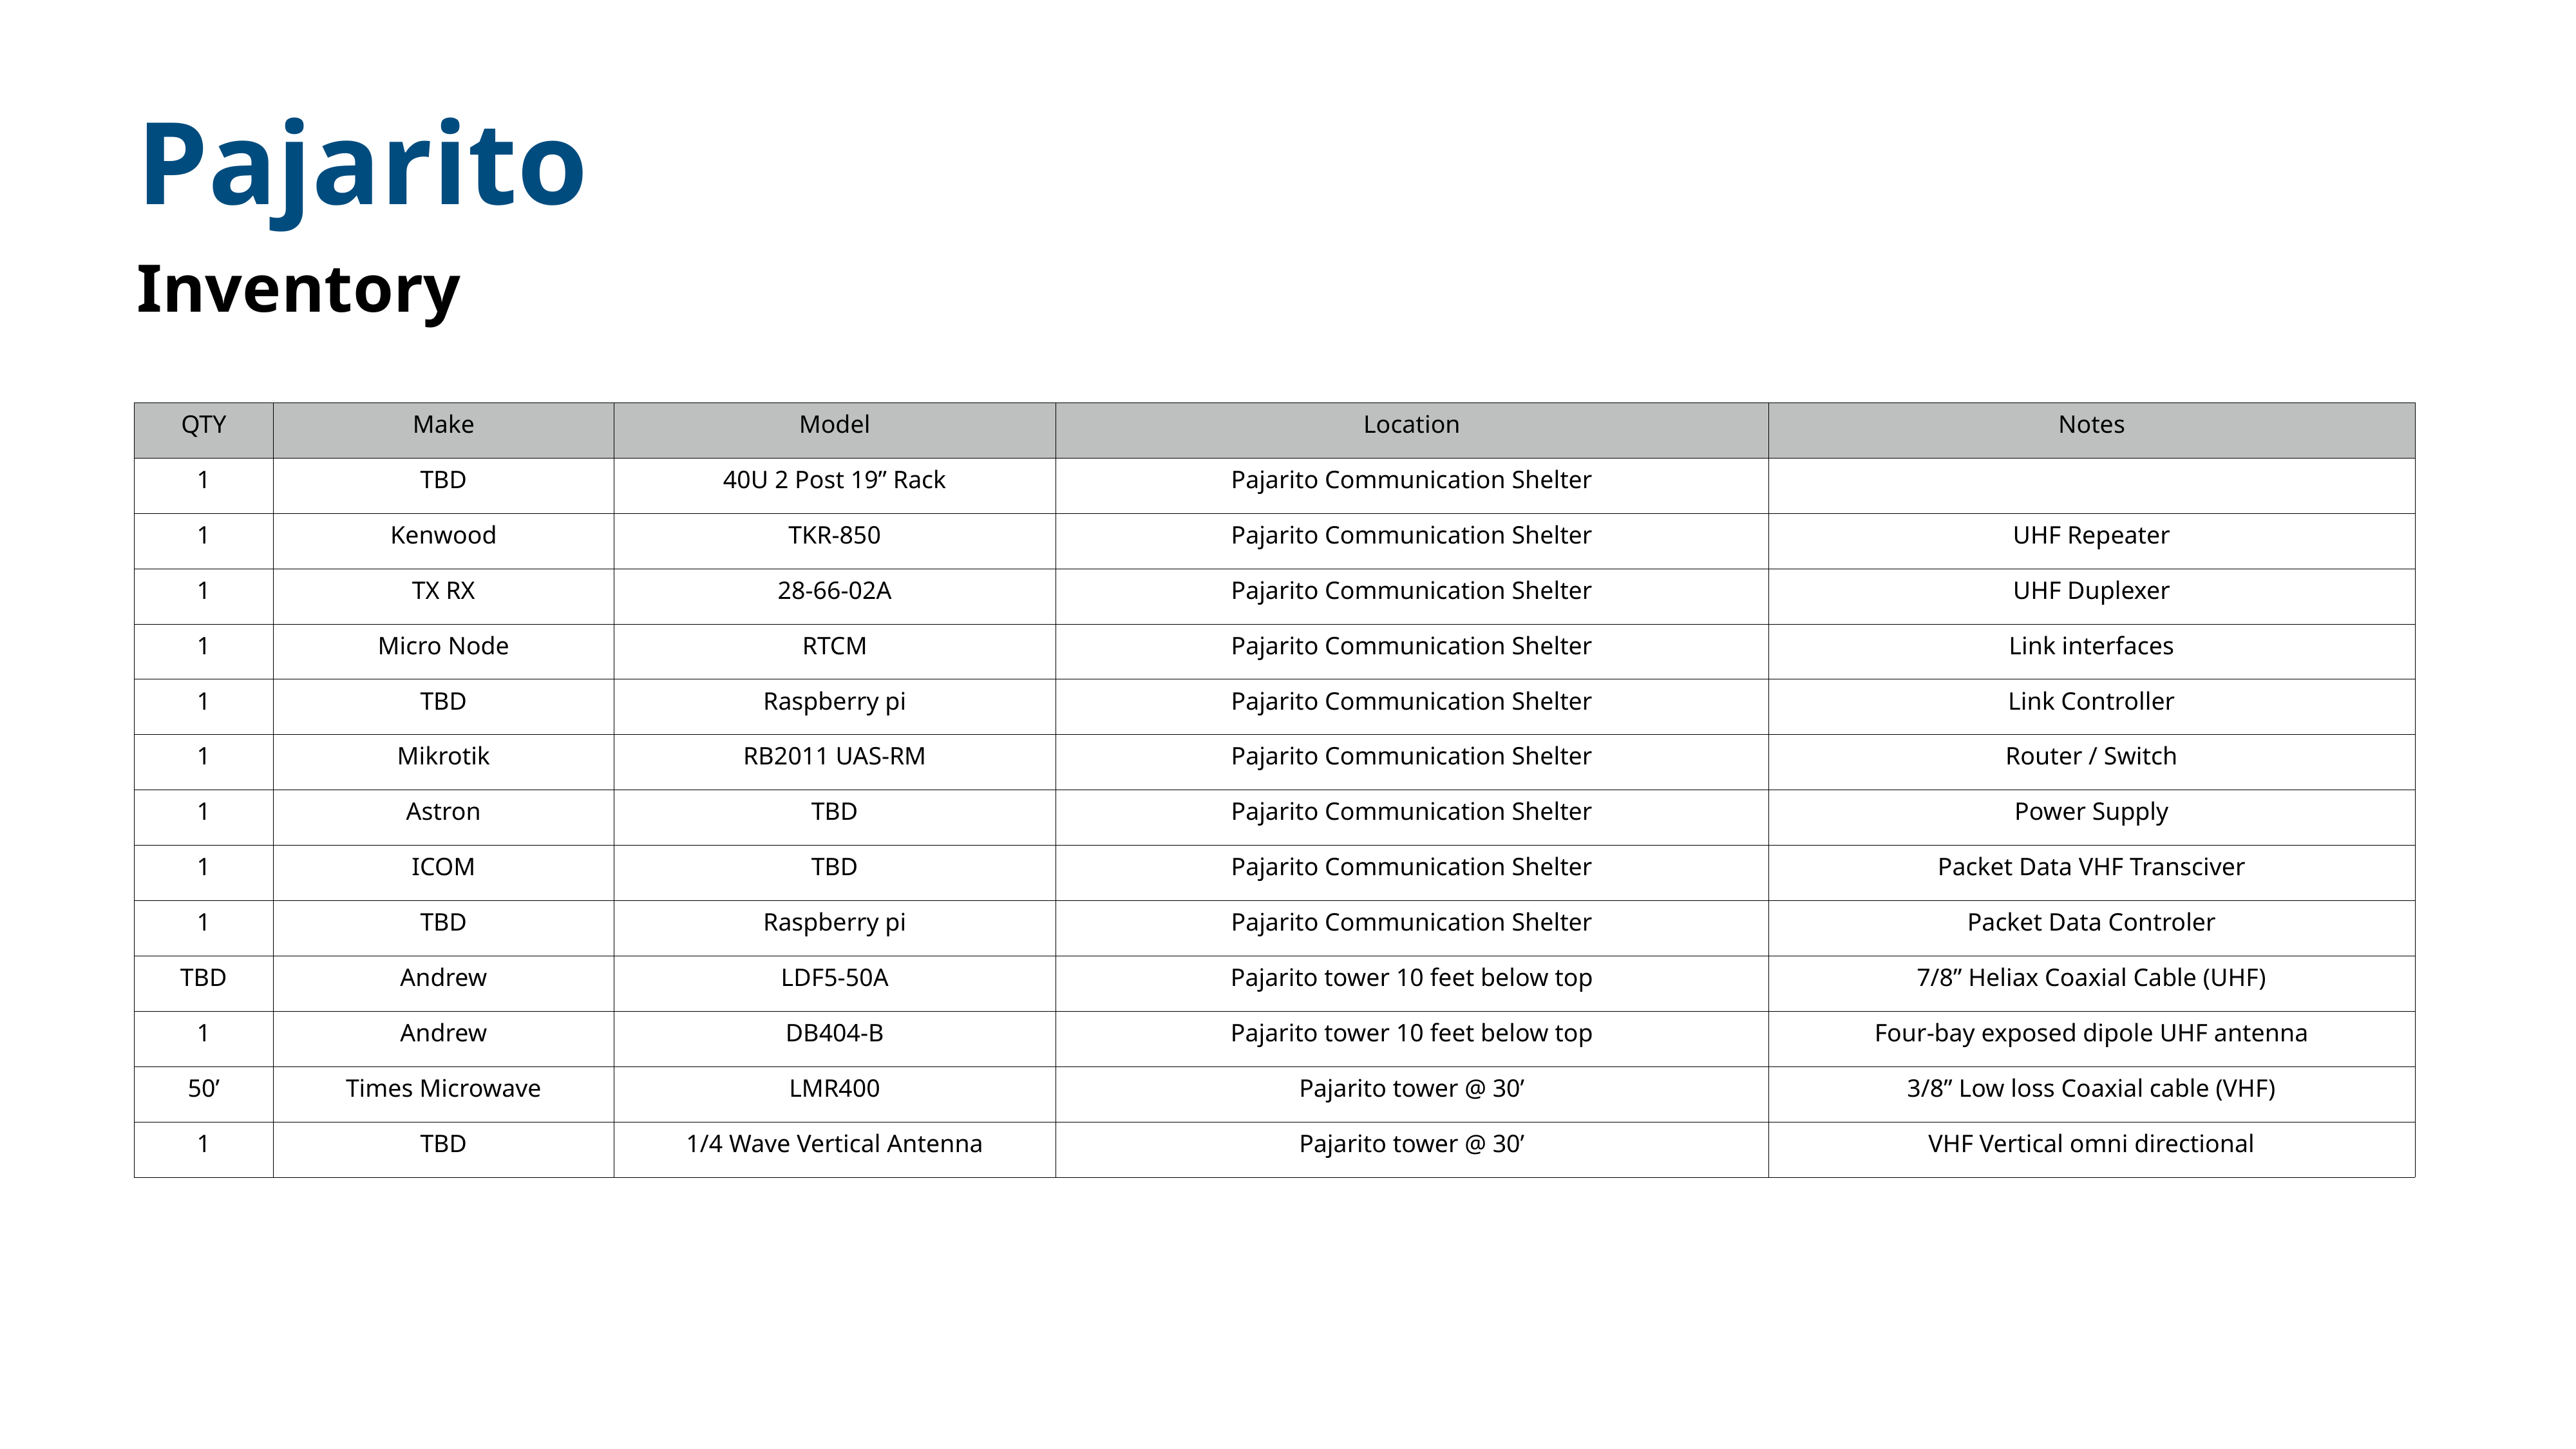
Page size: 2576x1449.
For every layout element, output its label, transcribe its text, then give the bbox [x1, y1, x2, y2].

table_cell Pajarito Communication Shelter [1056, 514, 1768, 569]
table_header Location [1056, 403, 1768, 458]
table_cell TBD [614, 846, 1056, 900]
table_cell Pajarito tower 10 feet below top [1056, 956, 1768, 1011]
table_cell 1 [135, 1122, 273, 1177]
table_cell LMR400 [614, 1067, 1056, 1122]
table_cell Pajarito Communication Shelter [1056, 625, 1768, 679]
table_cell RB2011 UAS-RM [614, 735, 1056, 790]
text_box Pajarito [127, 100, 2449, 237]
table_cell Packet Data Controler [1769, 901, 2415, 956]
table_cell Pajarito tower @ 30’ [1056, 1122, 1768, 1177]
table_cell Power Supply [1769, 790, 2415, 845]
table_cell Link Controller [1769, 679, 2415, 734]
table_cell 1 [135, 569, 273, 624]
table_cell Raspberry pi [614, 679, 1056, 734]
table_cell Times Microwave [274, 1067, 614, 1122]
table_cell 3/8” Low loss Coaxial cable (VHF) [1769, 1067, 2415, 1122]
table_header Model [614, 403, 1056, 458]
table_cell TBD [274, 459, 614, 513]
table_cell Pajarito Communication Shelter [1056, 459, 1768, 513]
table_header Notes [1769, 403, 2415, 458]
table_cell RTCM [614, 625, 1056, 679]
table_cell 1 [135, 735, 273, 790]
table_cell Pajarito tower 10 feet below top [1056, 1012, 1768, 1066]
table_cell 1 [135, 901, 273, 956]
table_cell Mikrotik [274, 735, 614, 790]
table_cell 7/8” Heliax Coaxial Cable (UHF) [1769, 956, 2415, 1011]
table_cell Pajarito Communication Shelter [1056, 846, 1768, 900]
table_cell Pajarito Communication Shelter [1056, 679, 1768, 734]
table_cell TKR-850 [614, 514, 1056, 569]
table_cell 1/4 Wave Vertical Antenna [614, 1122, 1056, 1177]
table_cell 1 [135, 625, 273, 679]
table_cell 40U 2 Post 19” Rack [614, 459, 1056, 513]
table_cell Pajarito tower @ 30’ [1056, 1067, 1768, 1122]
table_cell Four-bay exposed dipole UHF antenna [1769, 1012, 2415, 1066]
table_header Make [274, 403, 614, 458]
table_cell Andrew [274, 956, 614, 1011]
text_box Inventory [127, 237, 2449, 336]
table_cell Pajarito Communication Shelter [1056, 735, 1768, 790]
table_cell Kenwood [274, 514, 614, 569]
table_cell 50’ [135, 1067, 273, 1122]
table_cell 1 [135, 790, 273, 845]
table_cell DB404-B [614, 1012, 1056, 1066]
table_cell 28-66-02A [614, 569, 1056, 624]
table_cell TBD [274, 901, 614, 956]
table_cell TBD [274, 1122, 614, 1177]
table_cell UHF Repeater [1769, 514, 2415, 569]
table_cell TBD [274, 679, 614, 734]
table_cell Raspberry pi [614, 901, 1056, 956]
table_cell 1 [135, 846, 273, 900]
table_cell VHF Vertical omni directional [1769, 1122, 2415, 1177]
table_cell Pajarito Communication Shelter [1056, 901, 1768, 956]
table_cell Andrew [274, 1012, 614, 1066]
table_cell Micro Node [274, 625, 614, 679]
table_cell ICOM [274, 846, 614, 900]
table_cell Router / Switch [1769, 735, 2415, 790]
table_cell Pajarito Communication Shelter [1056, 790, 1768, 845]
table_cell 1 [135, 1012, 273, 1066]
table_cell UHF Duplexer [1769, 569, 2415, 624]
table_cell [1769, 459, 2415, 513]
table_header QTY [135, 403, 273, 458]
table_cell TBD [614, 790, 1056, 845]
table_cell Pajarito Communication Shelter [1056, 569, 1768, 624]
table_cell Link interfaces [1769, 625, 2415, 679]
table_cell 1 [135, 679, 273, 734]
table_cell 1 [135, 514, 273, 569]
table_cell TBD [135, 956, 273, 1011]
table_cell LDF5-50A [614, 956, 1056, 1011]
table_cell Astron [274, 790, 614, 845]
table_cell TX RX [274, 569, 614, 624]
table_cell Packet Data VHF Transciver [1769, 846, 2415, 900]
table_cell 1 [135, 459, 273, 513]
